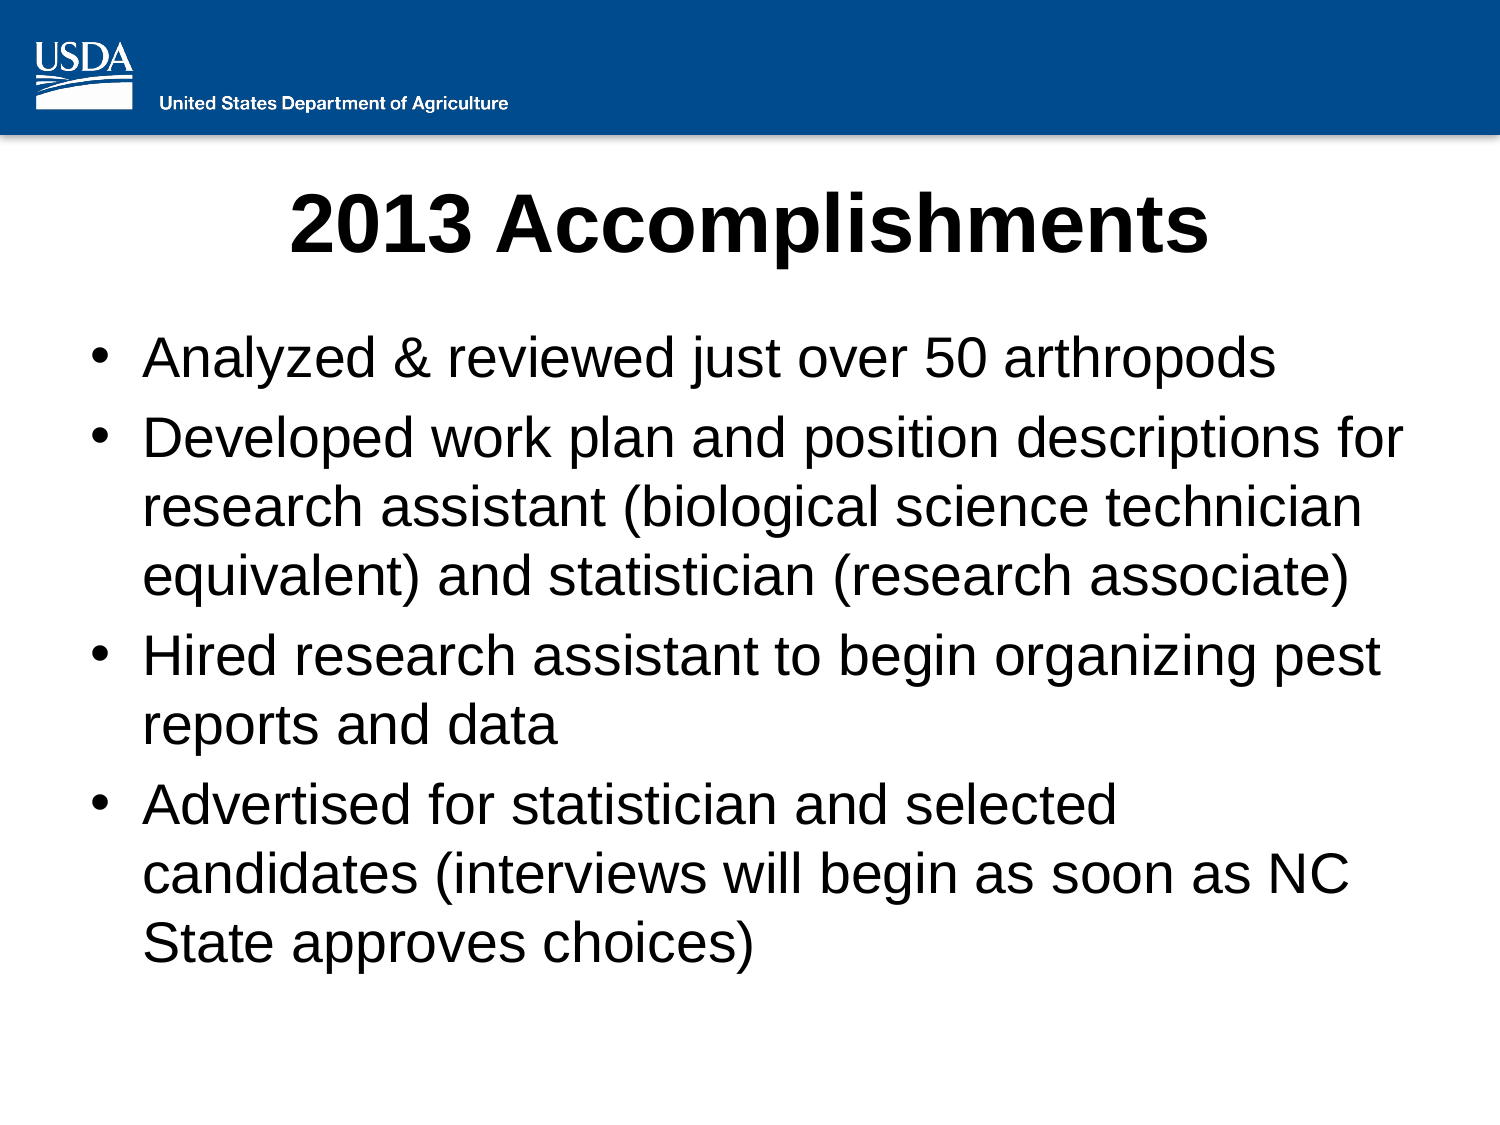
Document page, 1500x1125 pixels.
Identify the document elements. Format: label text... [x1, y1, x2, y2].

list Analyzed & reviewed just over 50 arthropods Developed work plan and position descriptions for research assistant (biological science technician equivalent) and statistician (research associate) Hired research assistant to begin organizing pest reports and data Advertised for statistician and selected candidates (interviews will begin as soon as NC State approves choices) [75, 312, 1425, 1055]
title 2013 Accomplishments [75, 125, 1425, 312]
picture [35, 41, 508, 113]
